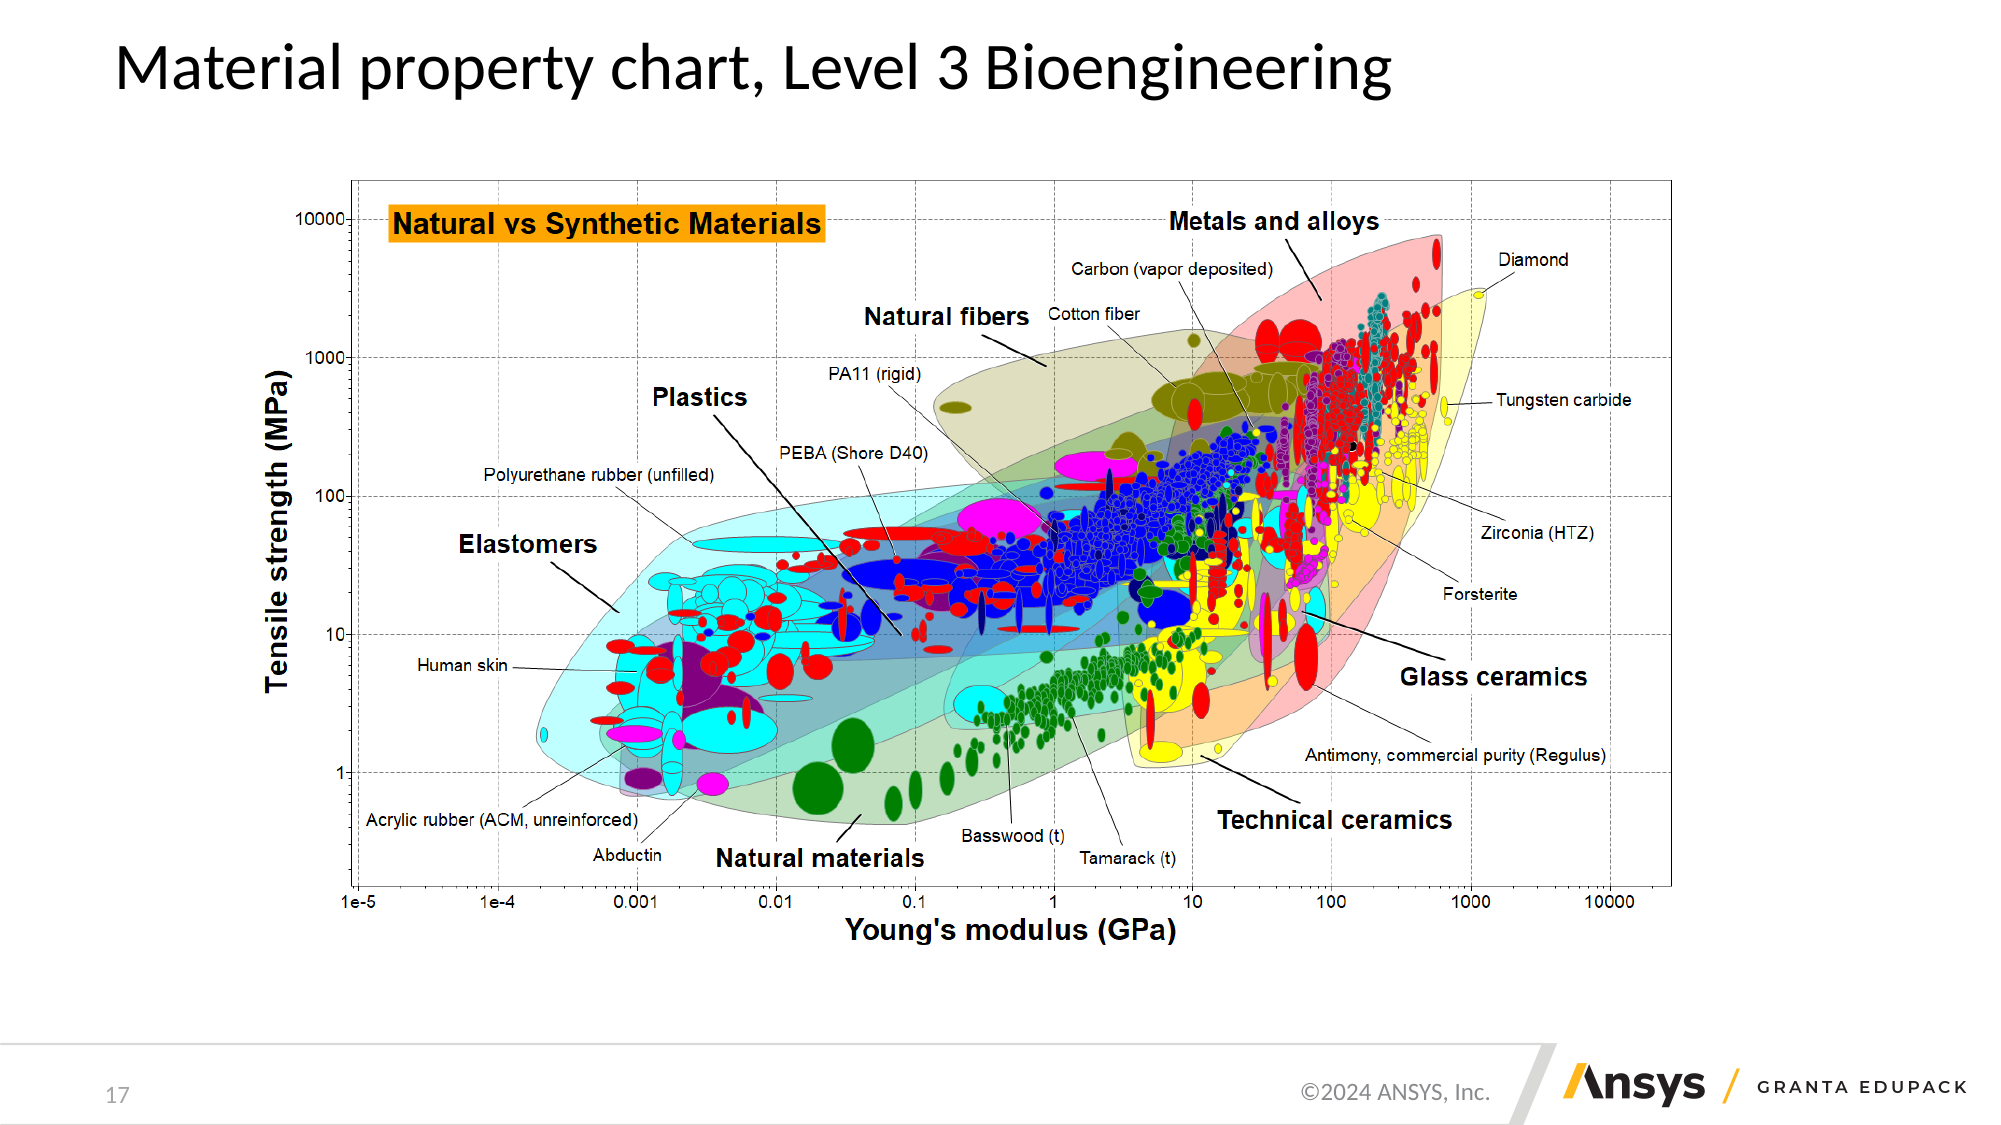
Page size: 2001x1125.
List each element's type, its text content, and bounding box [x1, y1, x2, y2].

picture [0, 0, 2000, 1125]
title Material property chart, Level 3 Bioengineering [99, 24, 1900, 164]
slide_number 17 [89, 1073, 540, 1114]
